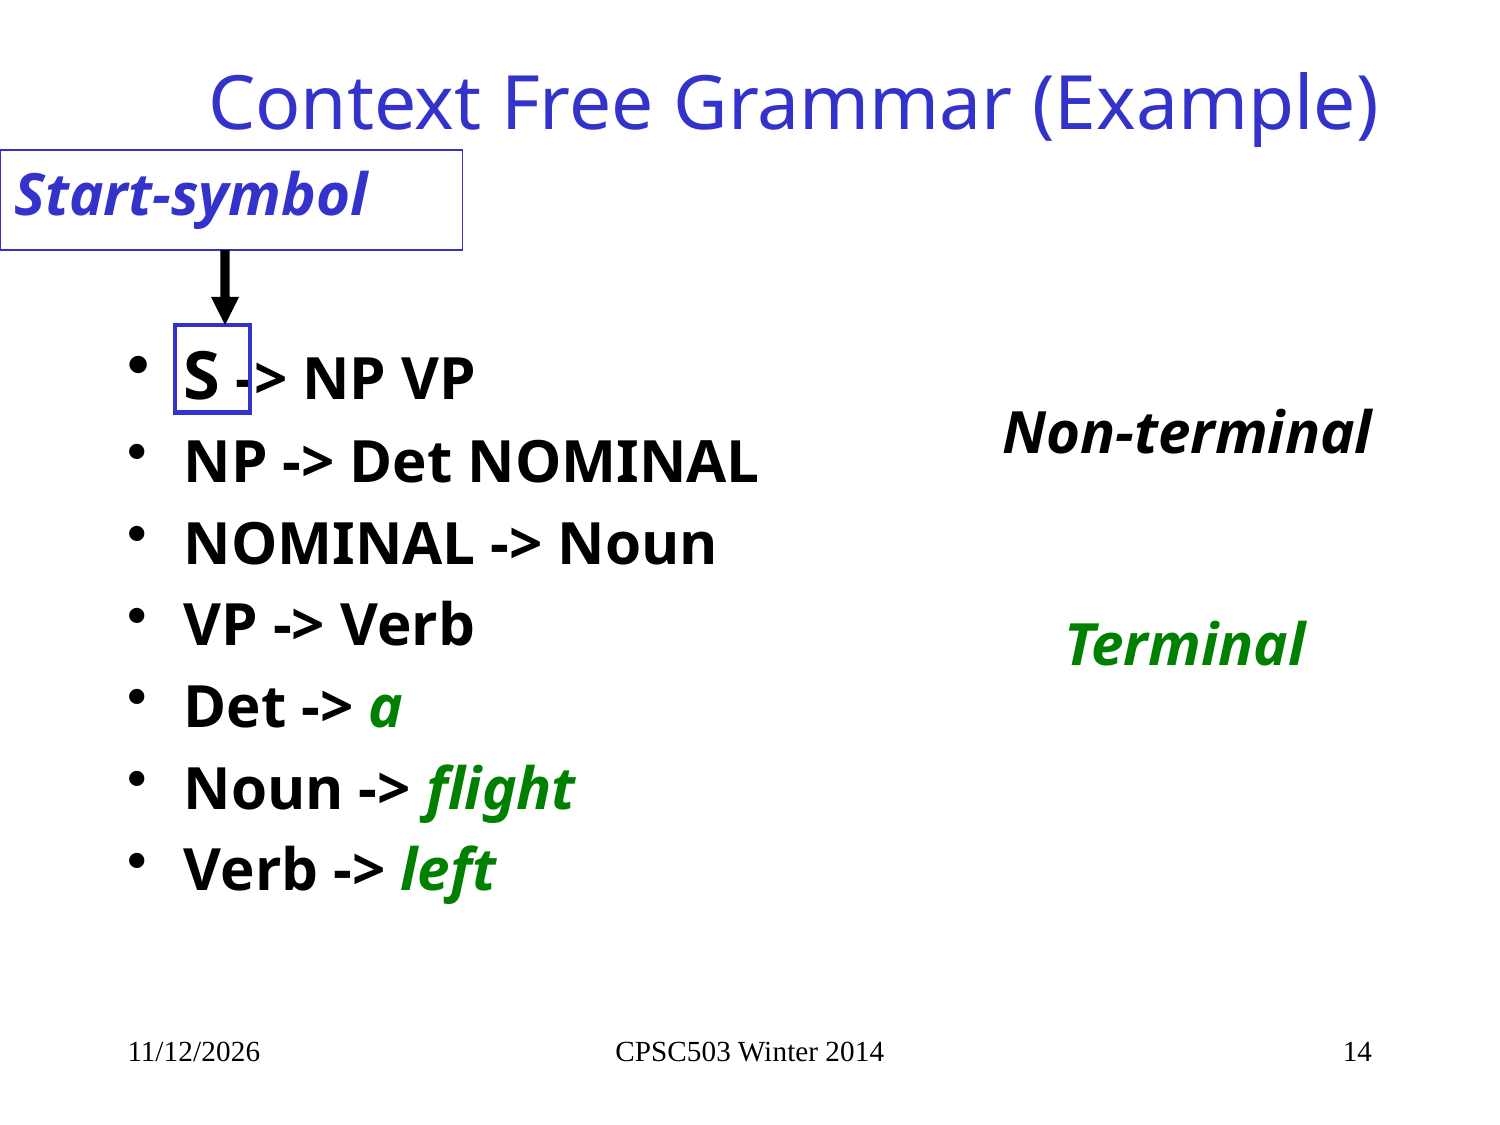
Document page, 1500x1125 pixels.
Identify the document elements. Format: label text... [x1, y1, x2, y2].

text_box Non-terminal [987, 387, 1450, 488]
title Context Free Grammar (Example) [137, 0, 1451, 201]
slide_number 14 [1074, 1024, 1388, 1101]
footer CPSC503 Winter 2014 [512, 1024, 988, 1101]
list S -> NP VP NP -> Det NOMINAL NOMINAL -> Noun VP -> Verb Det -> a Noun -> flight Verb -> left [112, 324, 1388, 1001]
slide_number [112, 1024, 426, 1101]
text_box Terminal [1049, 600, 1363, 700]
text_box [0, 149, 463, 413]
